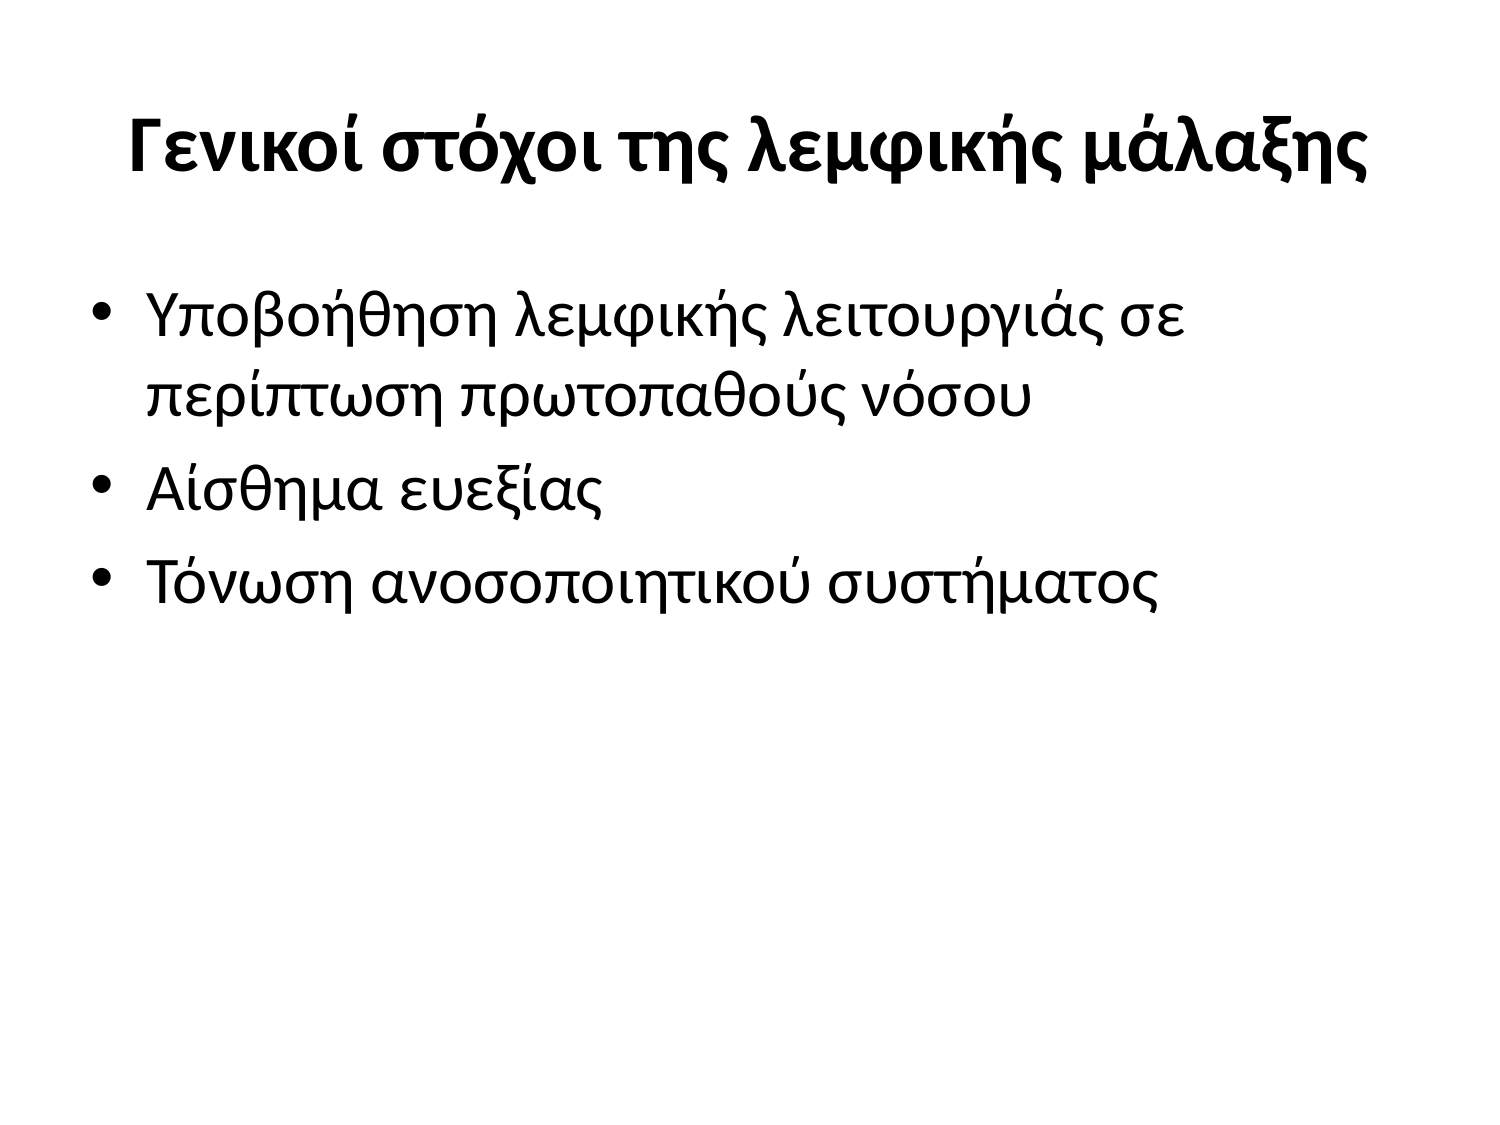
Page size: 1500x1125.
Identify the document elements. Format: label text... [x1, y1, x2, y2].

title Γενικοί στόχοι της λεμφικής μάλαξης [75, 45, 1425, 233]
list Υποβοήθηση λεμφικής λειτουργιάς σε περίπτωση πρωτοπαθούς νόσου Αίσθημα ευεξίας Τόνωση ανοσοποιητικού συστήματος [75, 262, 1425, 1005]
